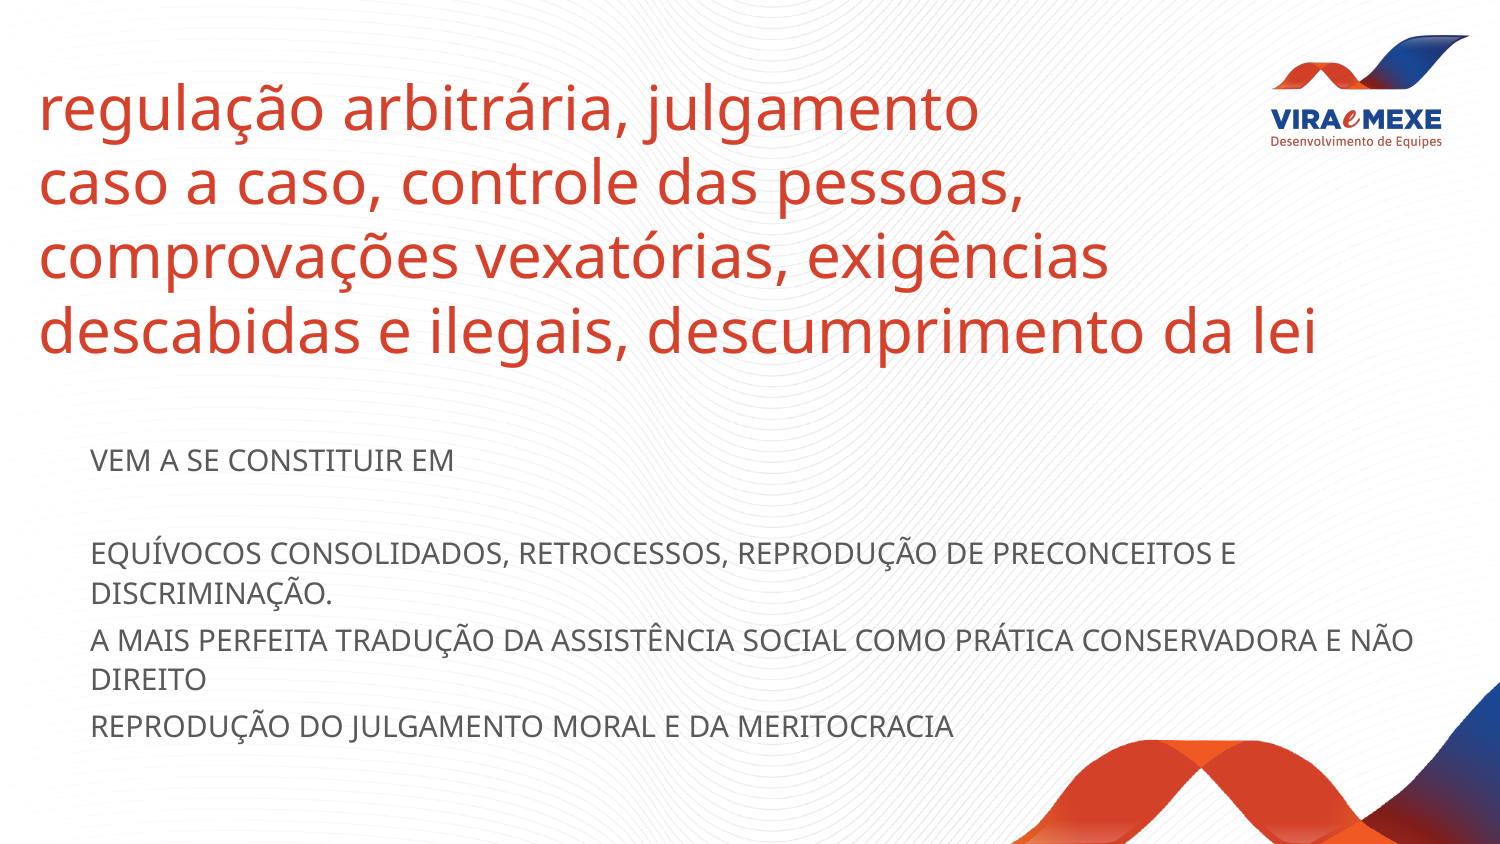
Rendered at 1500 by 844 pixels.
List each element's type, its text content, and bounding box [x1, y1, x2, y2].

title regulação arbitrária, julgamento caso a caso, controle das pessoas, comprovações vexatórias, exigências descabidas e ilegais, descumprimento da lei [23, 33, 1385, 401]
list VEM A SE CONSTITUIR EM EQUÍVOCOS CONSOLIDADOS, RETROCESSOS, REPRODUÇÃO DE PRECONCEITOS E DISCRIMINAÇÃO. A MAIS PERFEITA TRADUÇÃO DA ASSISTÊNCIA SOCIAL COMO PRÁTICA CONSERVADORA E NÃO DIREITO REPRODUÇÃO DO JULGAMENTO MORAL E DA MERITOCRACIA [75, 387, 1436, 754]
picture [0, 0, 1500, 844]
